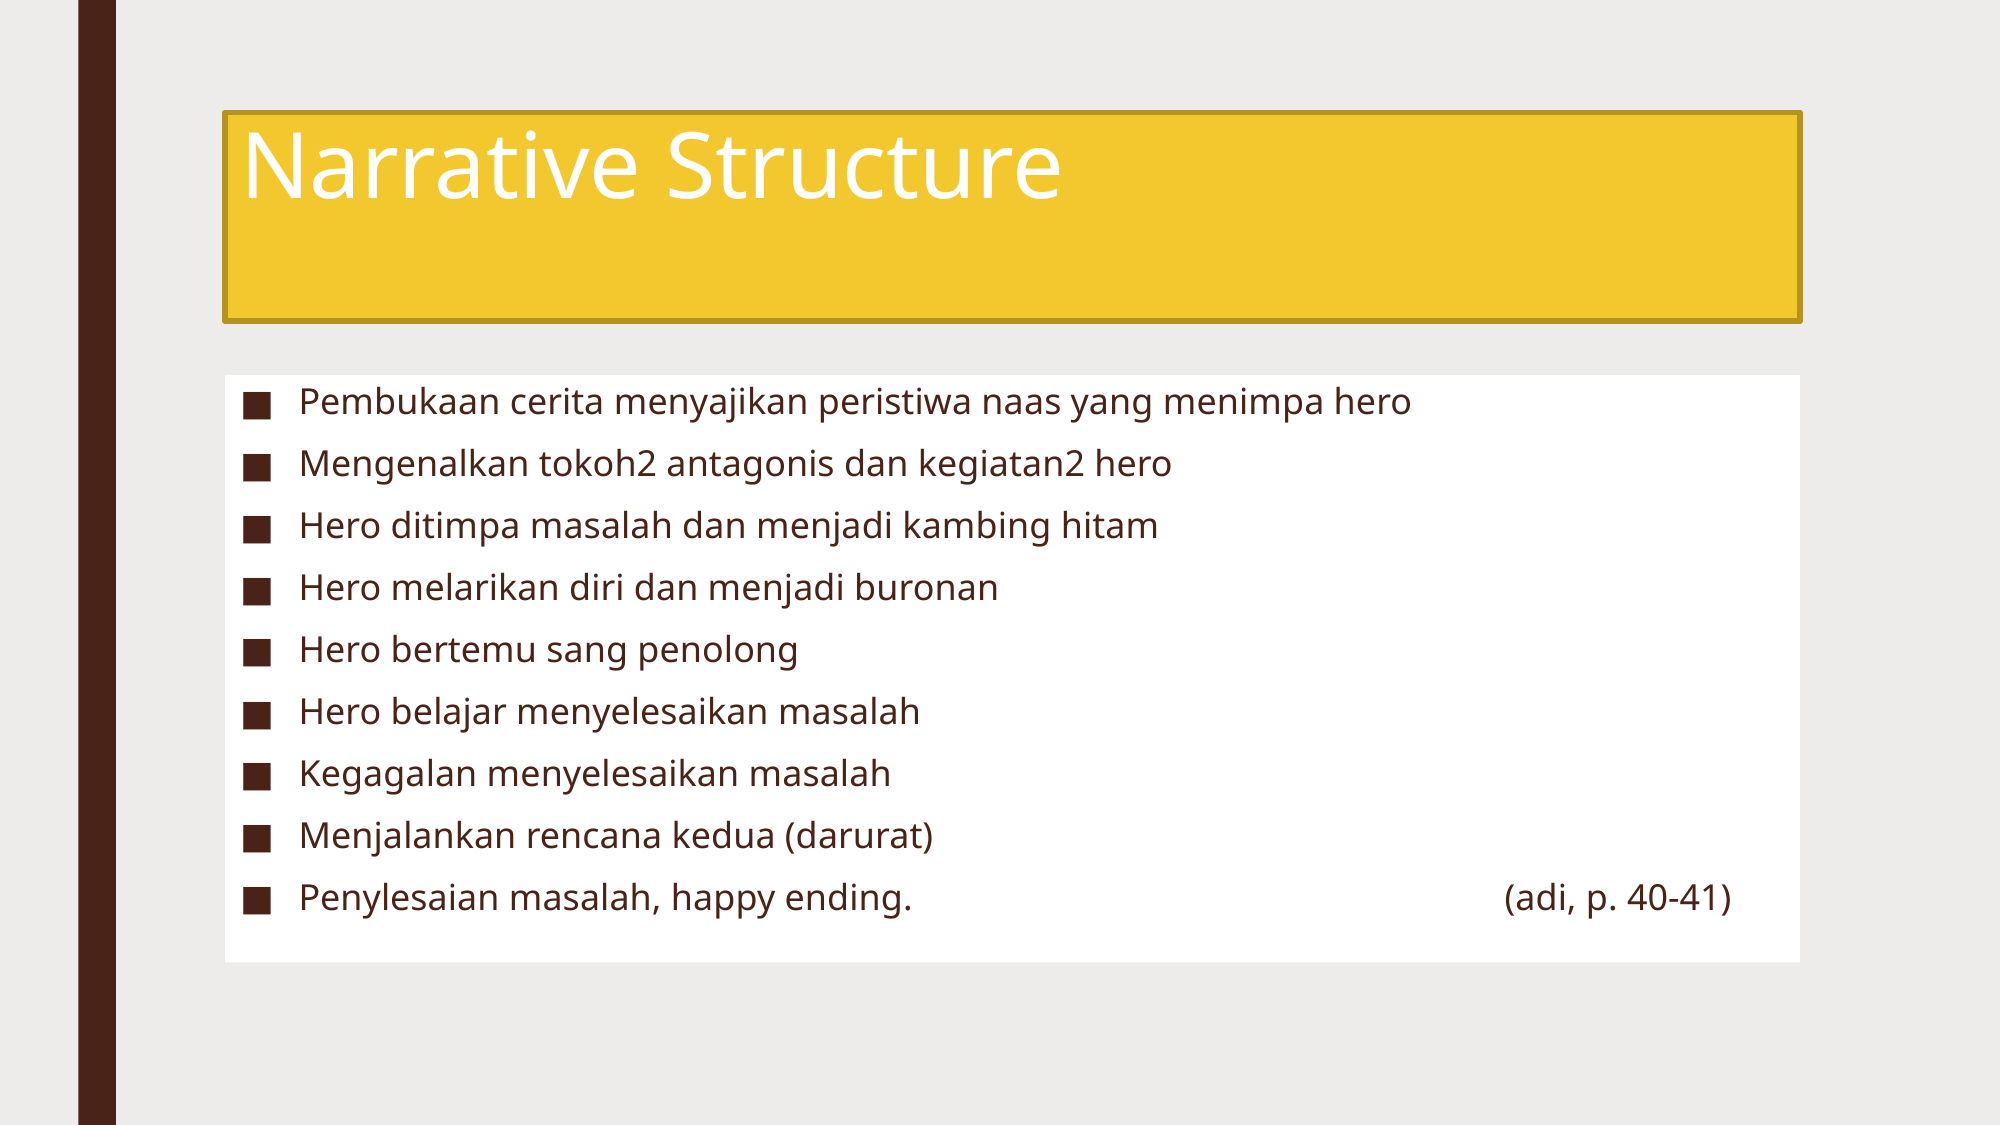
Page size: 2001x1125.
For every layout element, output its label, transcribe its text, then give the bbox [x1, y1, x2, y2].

title Narrative Structure [222, 110, 1803, 324]
list Pembukaan cerita menyajikan peristiwa naas yang menimpa hero Mengenalkan tokoh2 antagonis dan kegiatan2 hero Hero ditimpa masalah dan menjadi kambing hitam Hero melarikan diri dan menjadi buronan Hero bertemu sang penolong Hero belajar menyelesaikan masalah Kegagalan menyelesaikan masalah Menjalankan rencana kedua (darurat) Penylesaian masalah, happy ending. (adi, p. 40-41) [225, 375, 1800, 963]
